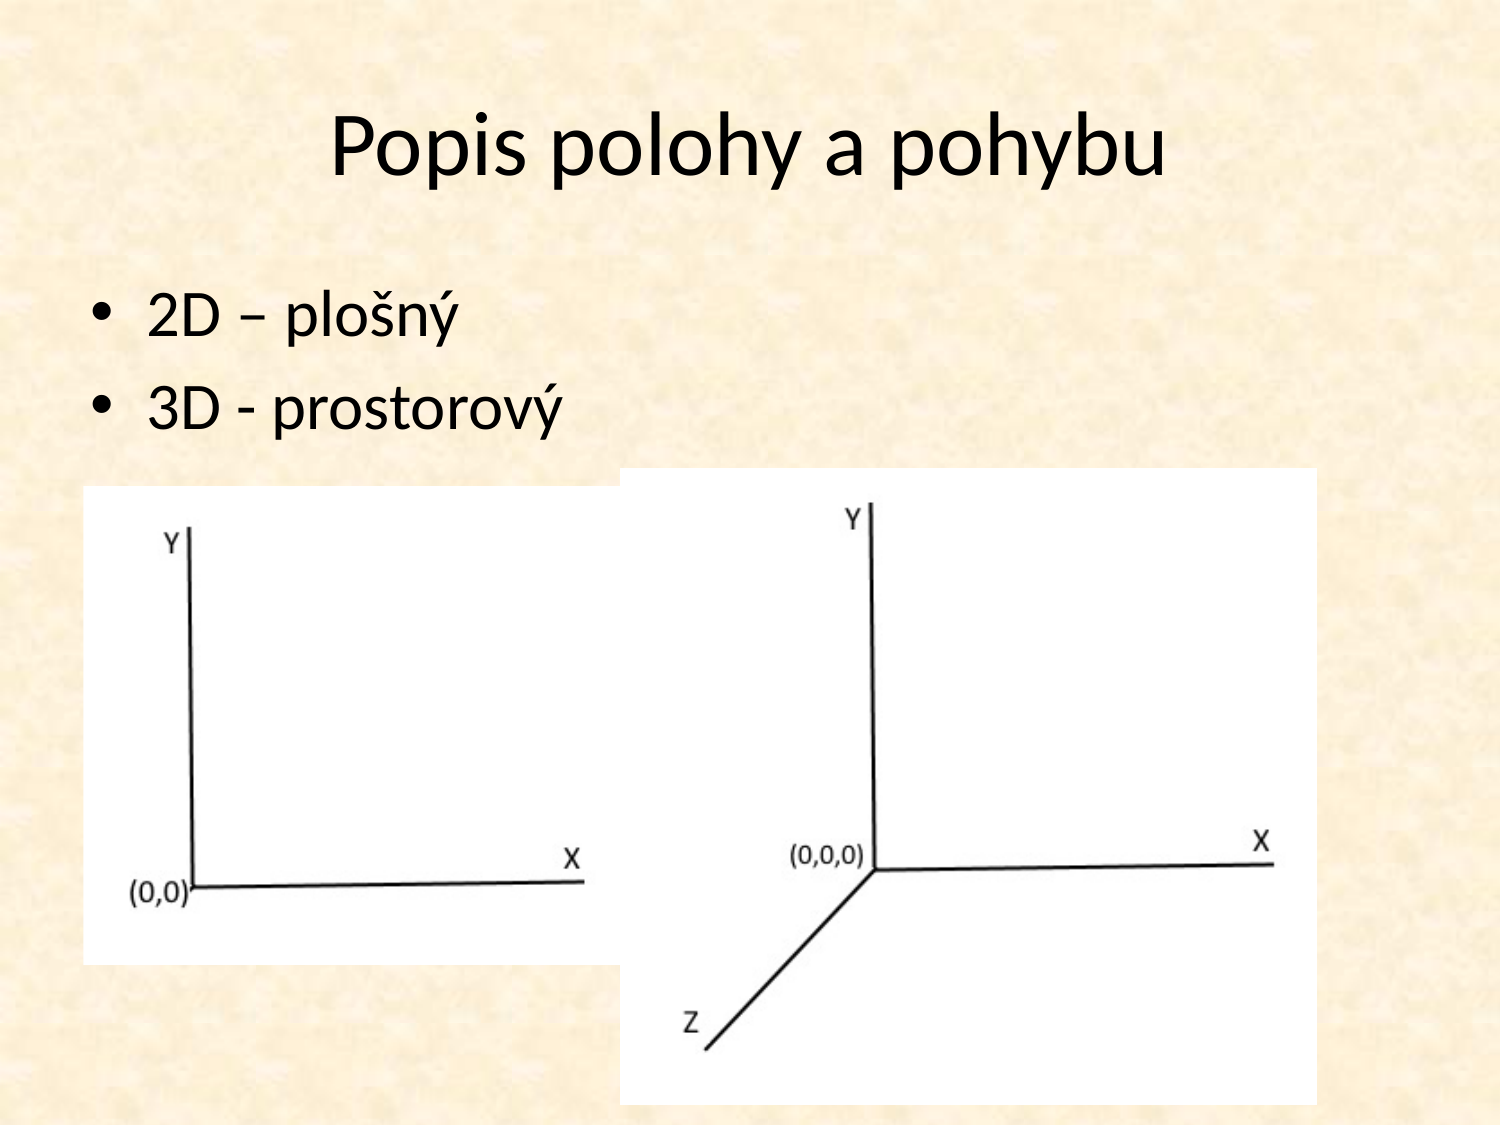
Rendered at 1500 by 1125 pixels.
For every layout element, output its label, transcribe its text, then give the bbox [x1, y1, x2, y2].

list 2D – plošný 3D - prostorový [75, 262, 1425, 1005]
title Popis polohy a pohybu [75, 45, 1425, 233]
picture [0, 0, 1500, 1125]
